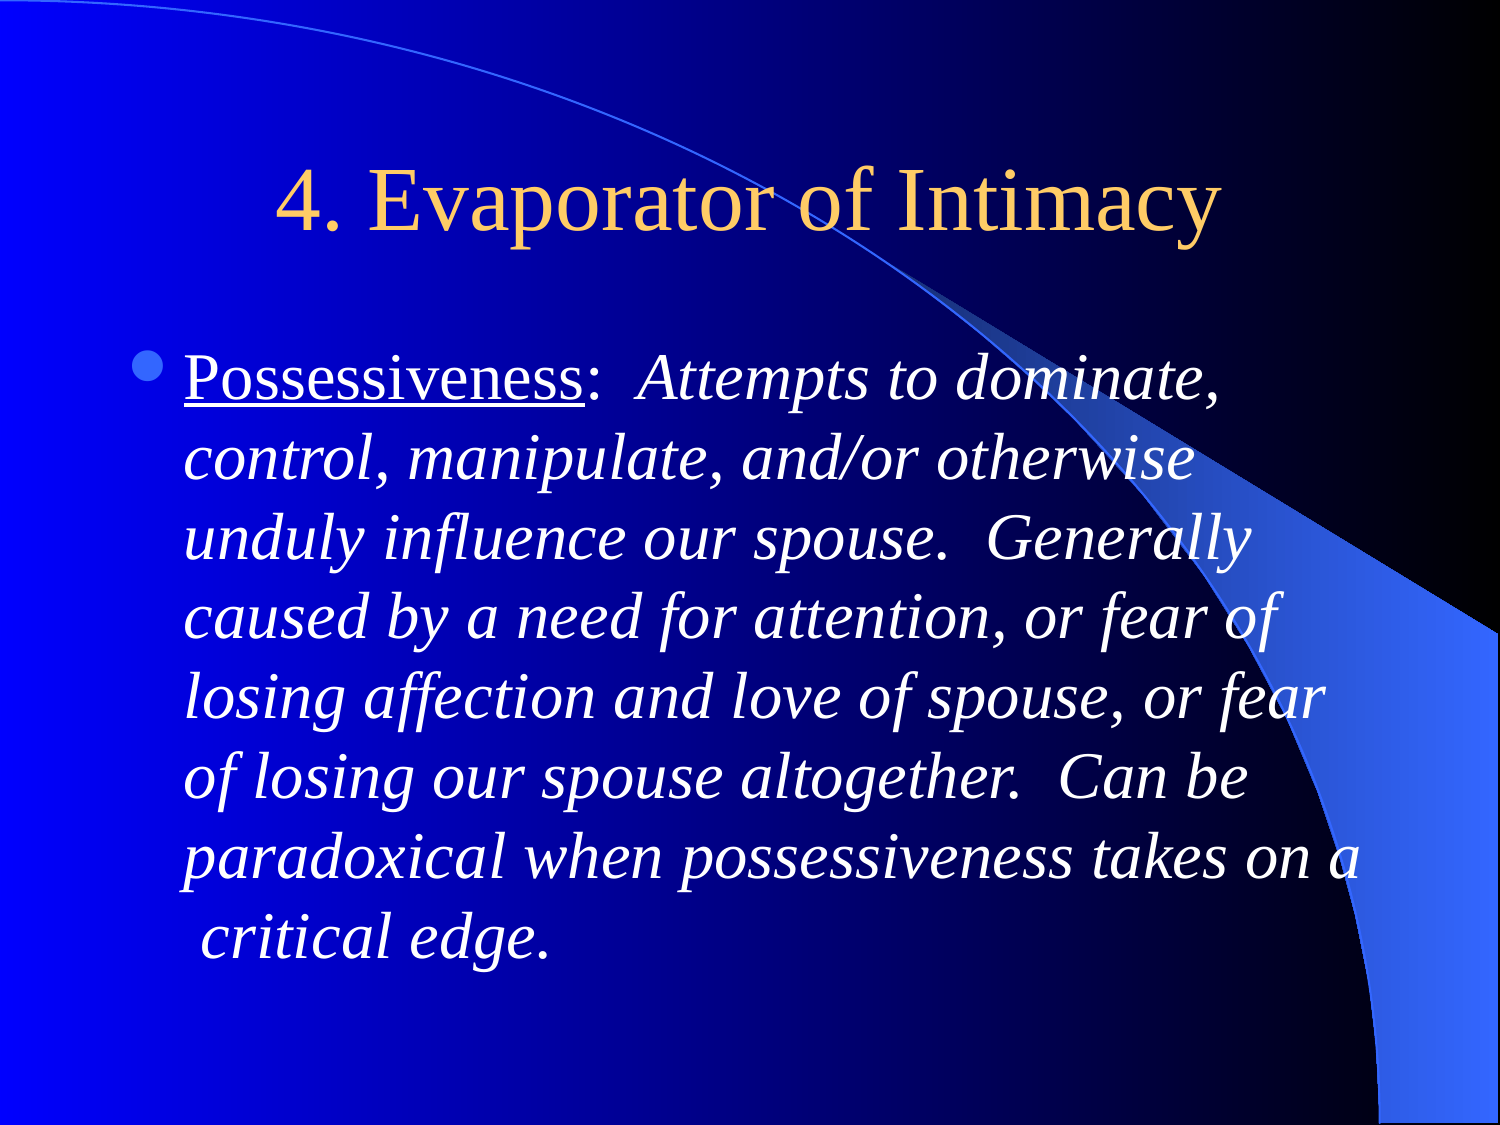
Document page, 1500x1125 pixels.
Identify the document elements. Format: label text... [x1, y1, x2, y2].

list Possessiveness: Attempts to dominate, control, manipulate, and/or otherwise unduly influence our spouse. Generally caused by a need for attention, or fear of losing affection and love of spouse, or fear of losing our spouse altogether. Can be paradoxical when possessiveness takes on a critical edge. [112, 324, 1388, 1001]
title 4. Evaporator of Intimacy [112, 99, 1388, 288]
